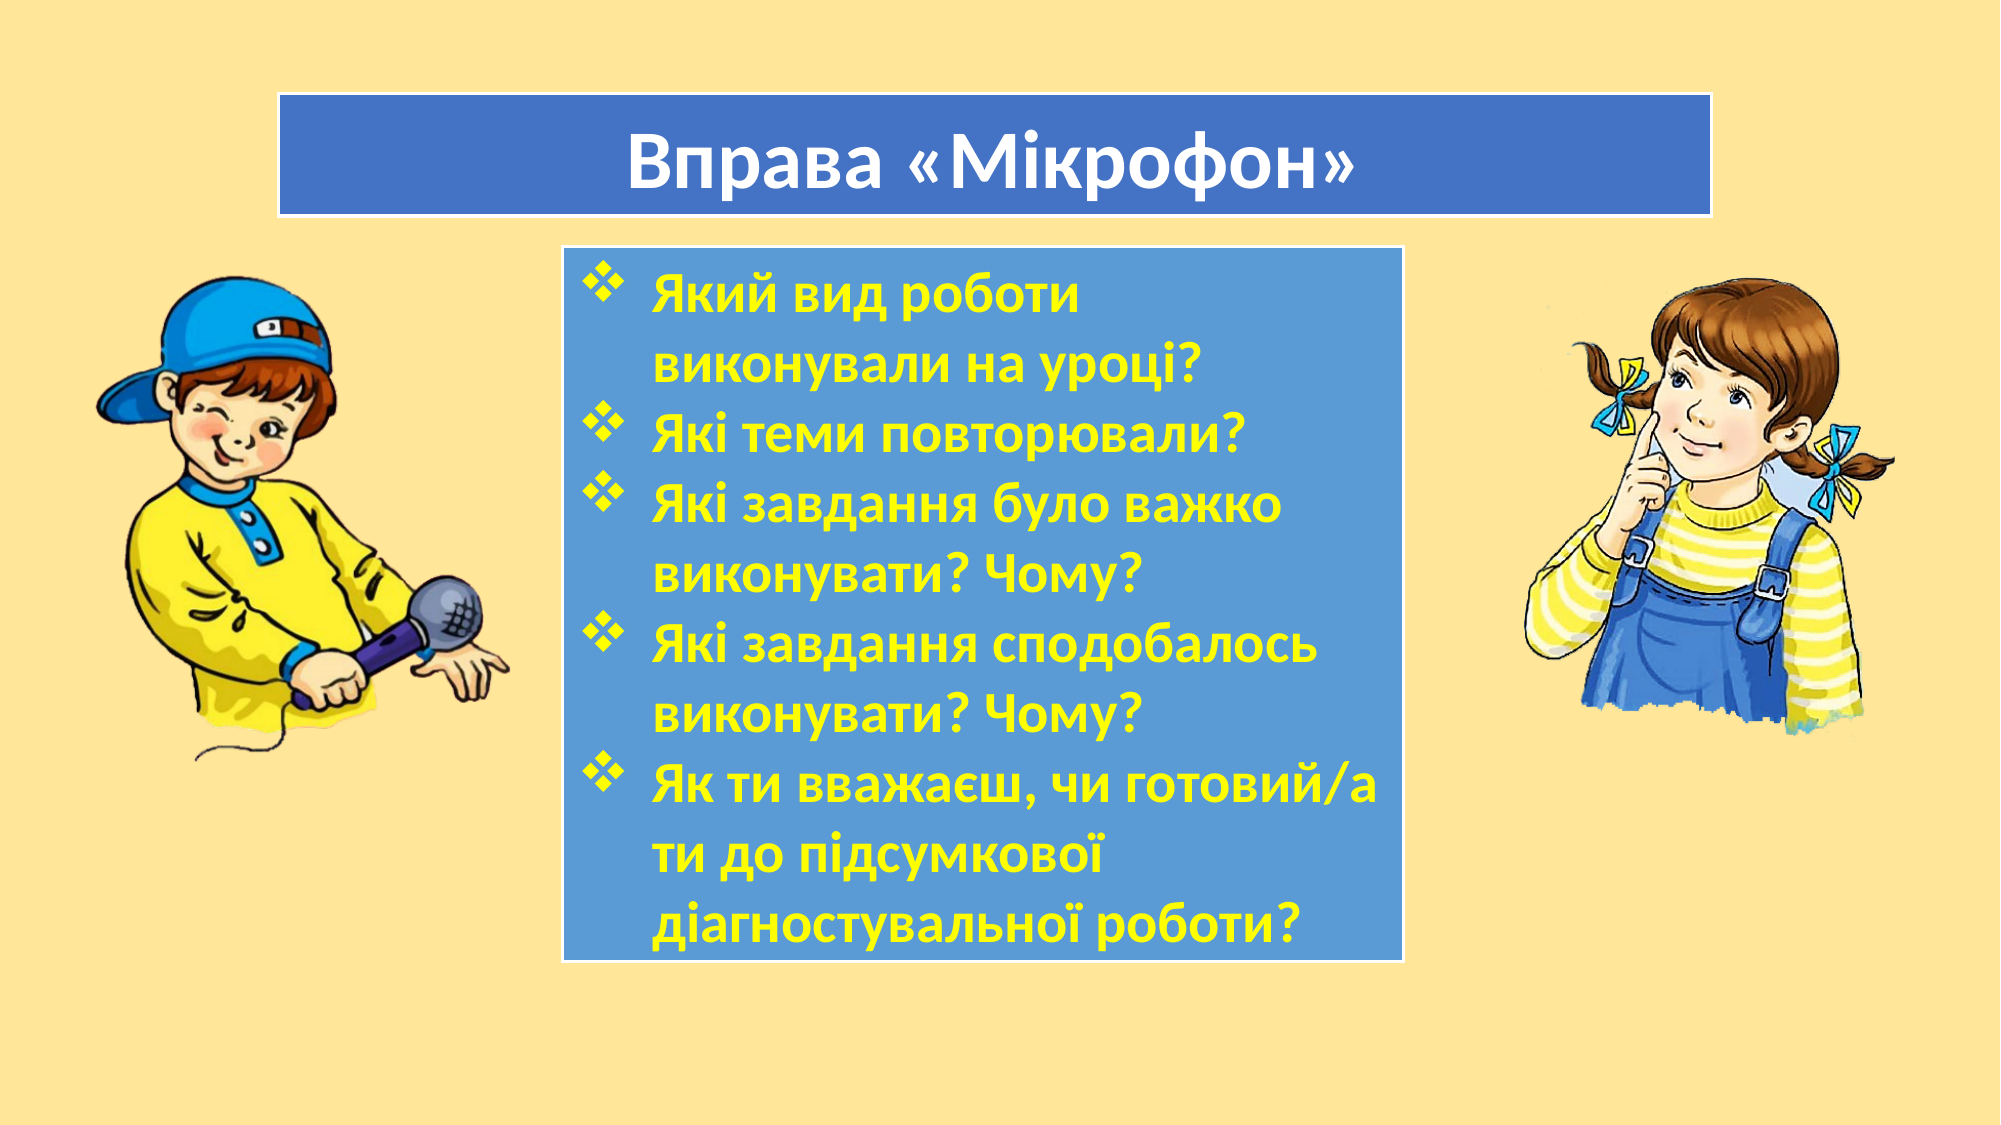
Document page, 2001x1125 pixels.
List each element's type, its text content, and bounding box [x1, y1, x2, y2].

text_box Вправа «Мікрофон» [277, 92, 1713, 218]
picture [1497, 256, 1895, 756]
picture [82, 256, 517, 780]
text_box Який вид роботи виконували на уроці? Які теми повторювали? Які завдання було важко виконувати? Чому? Які завдання сподобалось виконувати? Чому? Як ти вважаєш, чи готовий/а ти до підсумкової діагностувальної роботи? [561, 245, 1405, 963]
